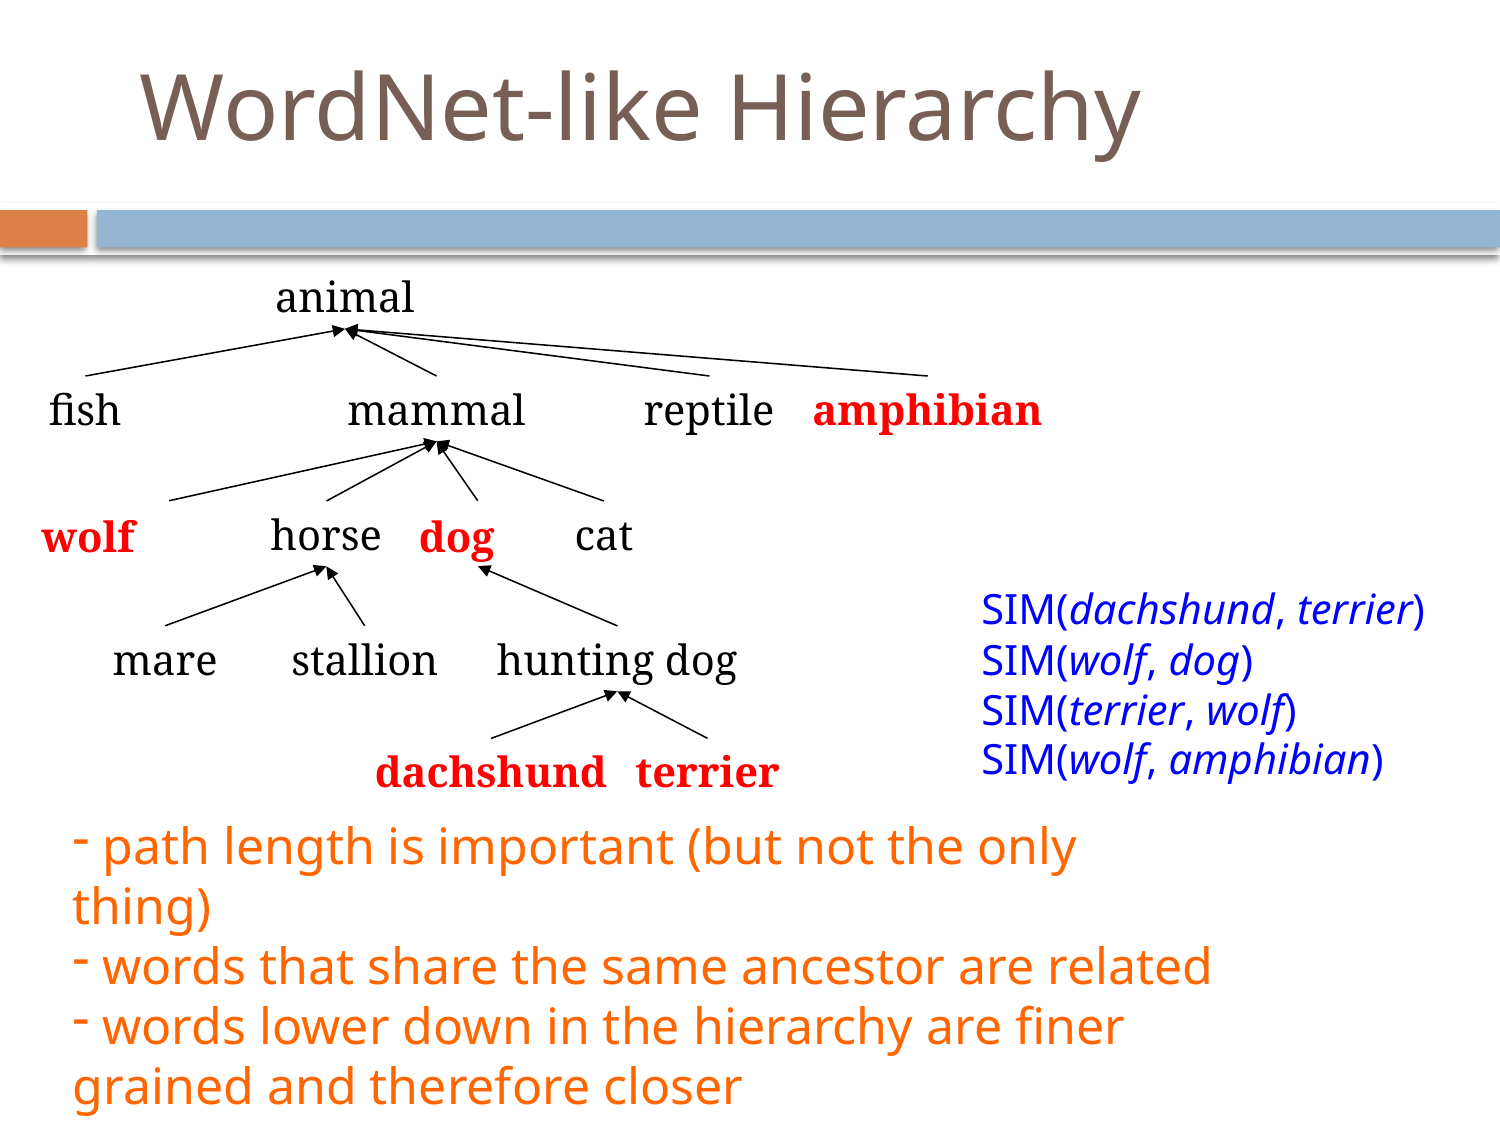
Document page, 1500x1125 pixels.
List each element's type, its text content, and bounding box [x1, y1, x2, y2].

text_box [33, 263, 1039, 805]
text_box SIM(dachshund, terrier) SIM(wolf, dog) SIM(terrier, wolf) SIM(wolf, amphibian) [1044, 575, 1500, 891]
text_box path length is important (but not the only thing) words that share the same ancestor are related words lower down in the hierarchy are finer grained and therefore closer [57, 806, 1245, 1125]
title WordNet-like Hierarchy [125, 20, 1363, 188]
